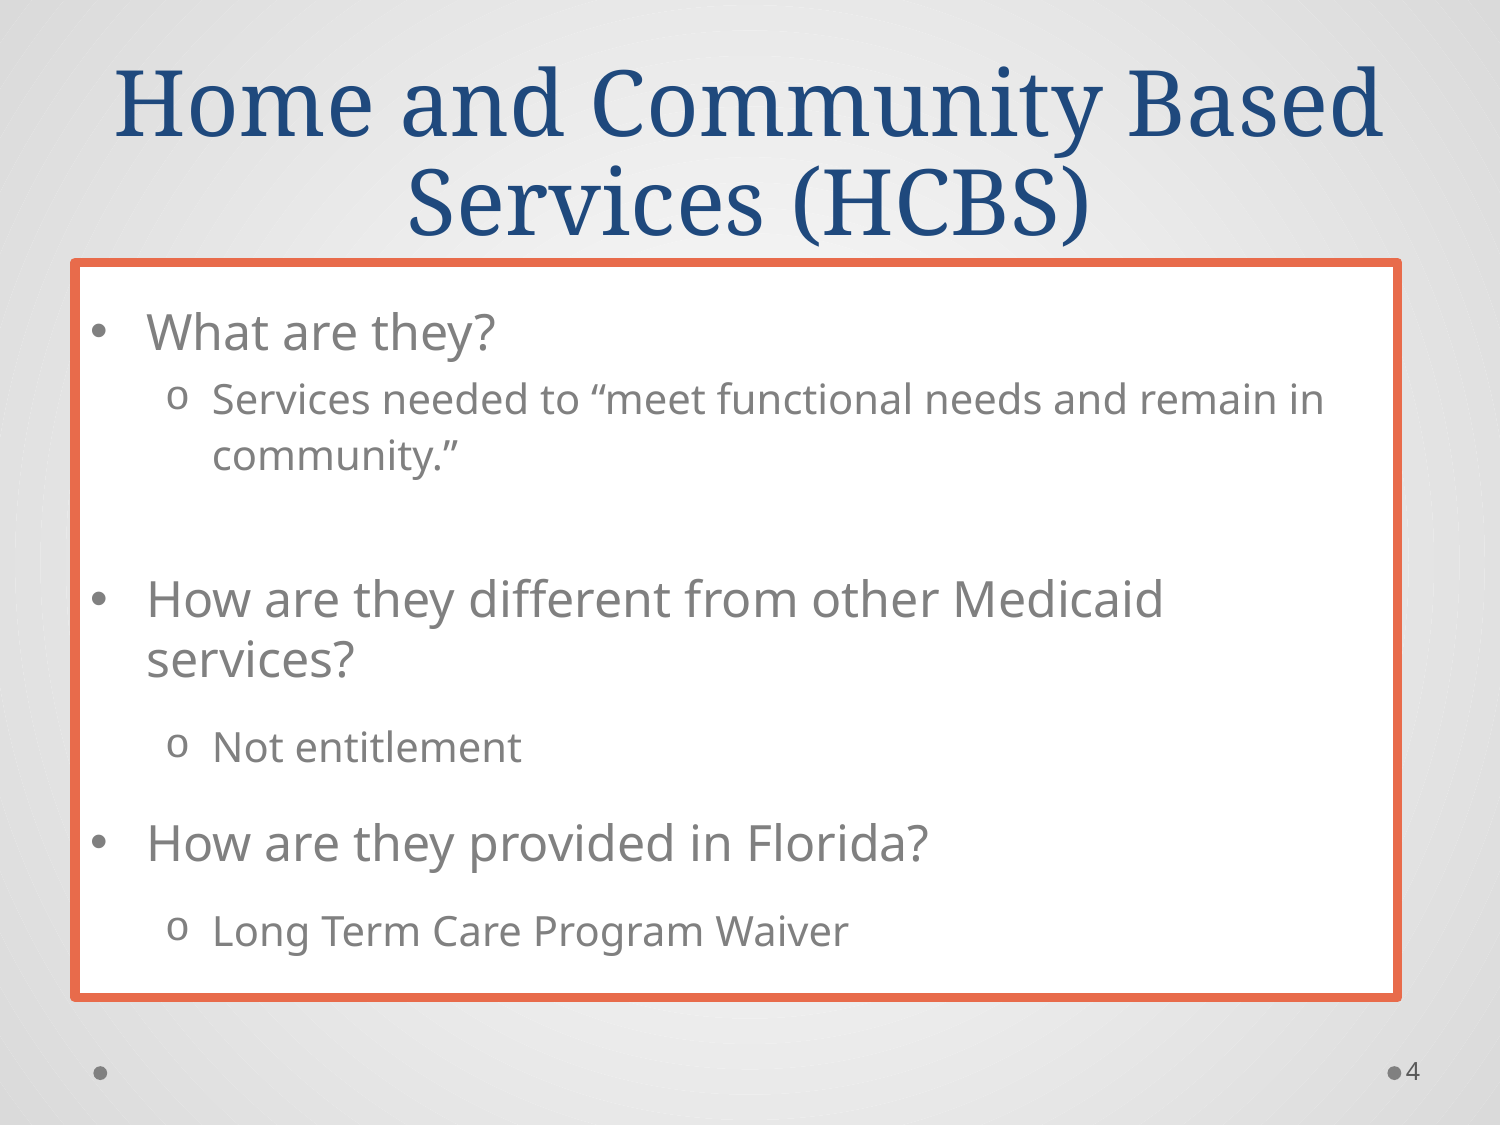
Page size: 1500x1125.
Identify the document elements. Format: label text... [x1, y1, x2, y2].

list What are they? Services needed to “meet functional needs and remain in community.” How are they different from other Medicaid services? Not entitlement How are they provided in Florida? Long Term Care Program Waiver [73, 260, 1400, 1000]
slide_number 4 [1401, 1042, 1494, 1103]
title Home and Community Based Services (HCBS) [75, 0, 1425, 263]
